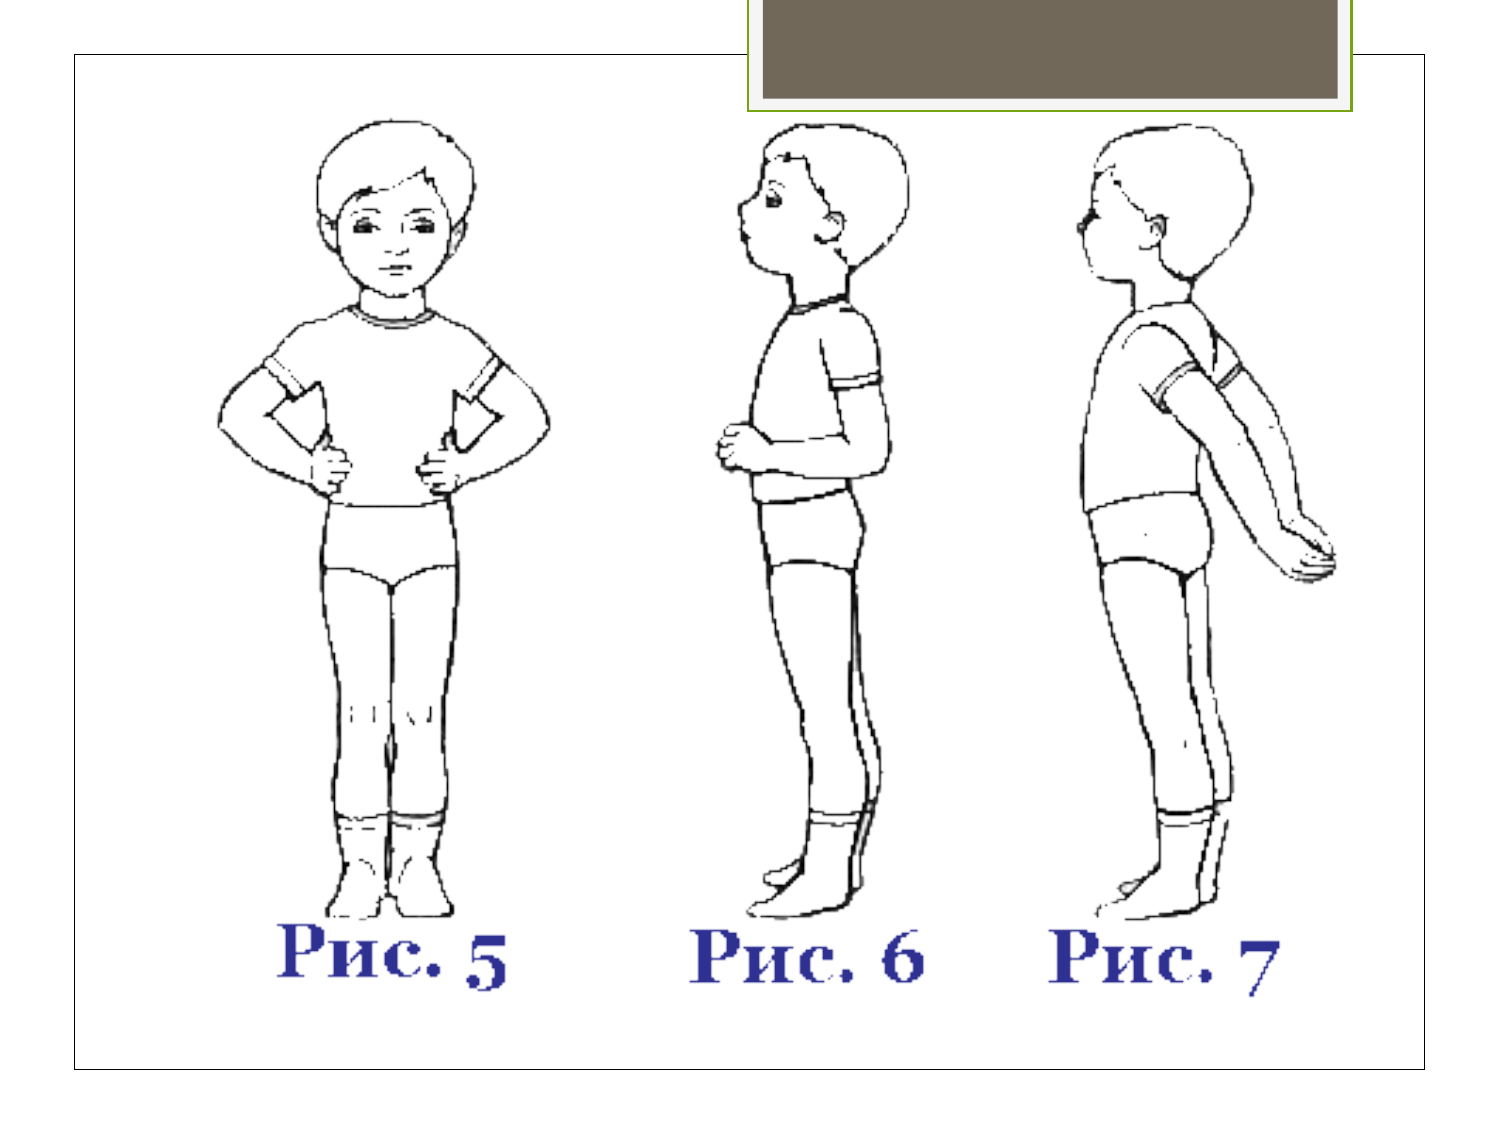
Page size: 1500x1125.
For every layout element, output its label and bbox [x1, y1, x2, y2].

picture [187, 93, 1360, 1032]
